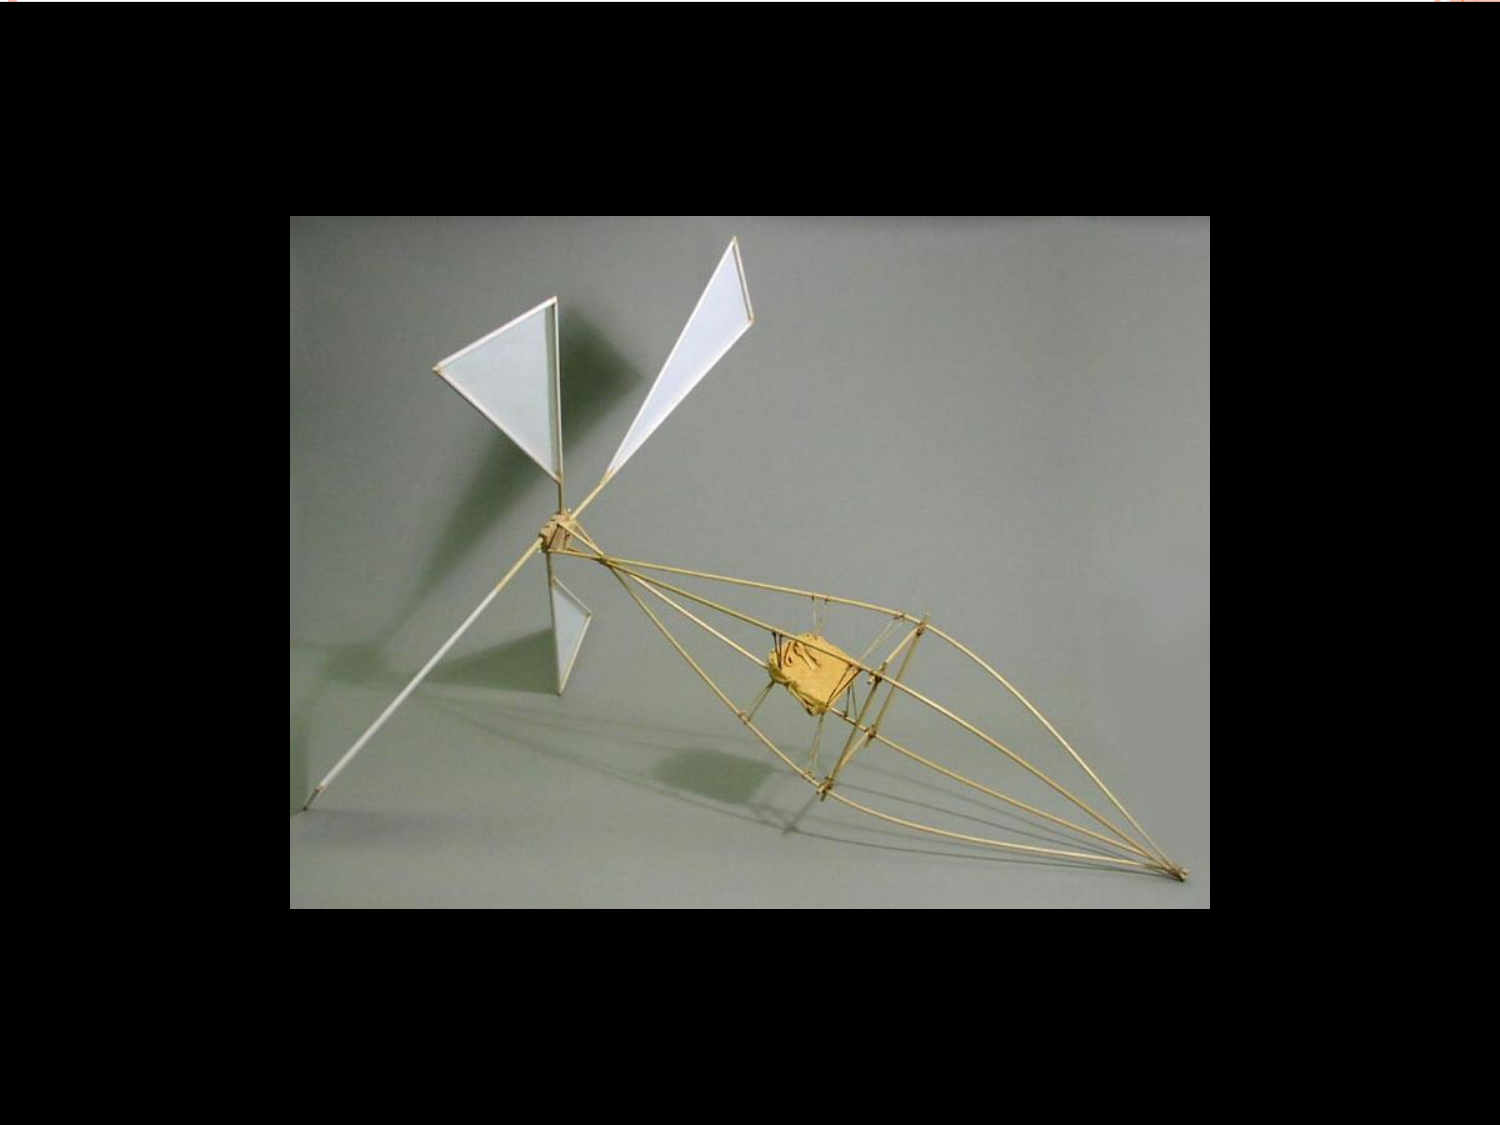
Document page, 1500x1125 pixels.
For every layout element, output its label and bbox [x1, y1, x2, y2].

text_box [0, 1, 1500, 1125]
picture [289, 215, 1211, 910]
